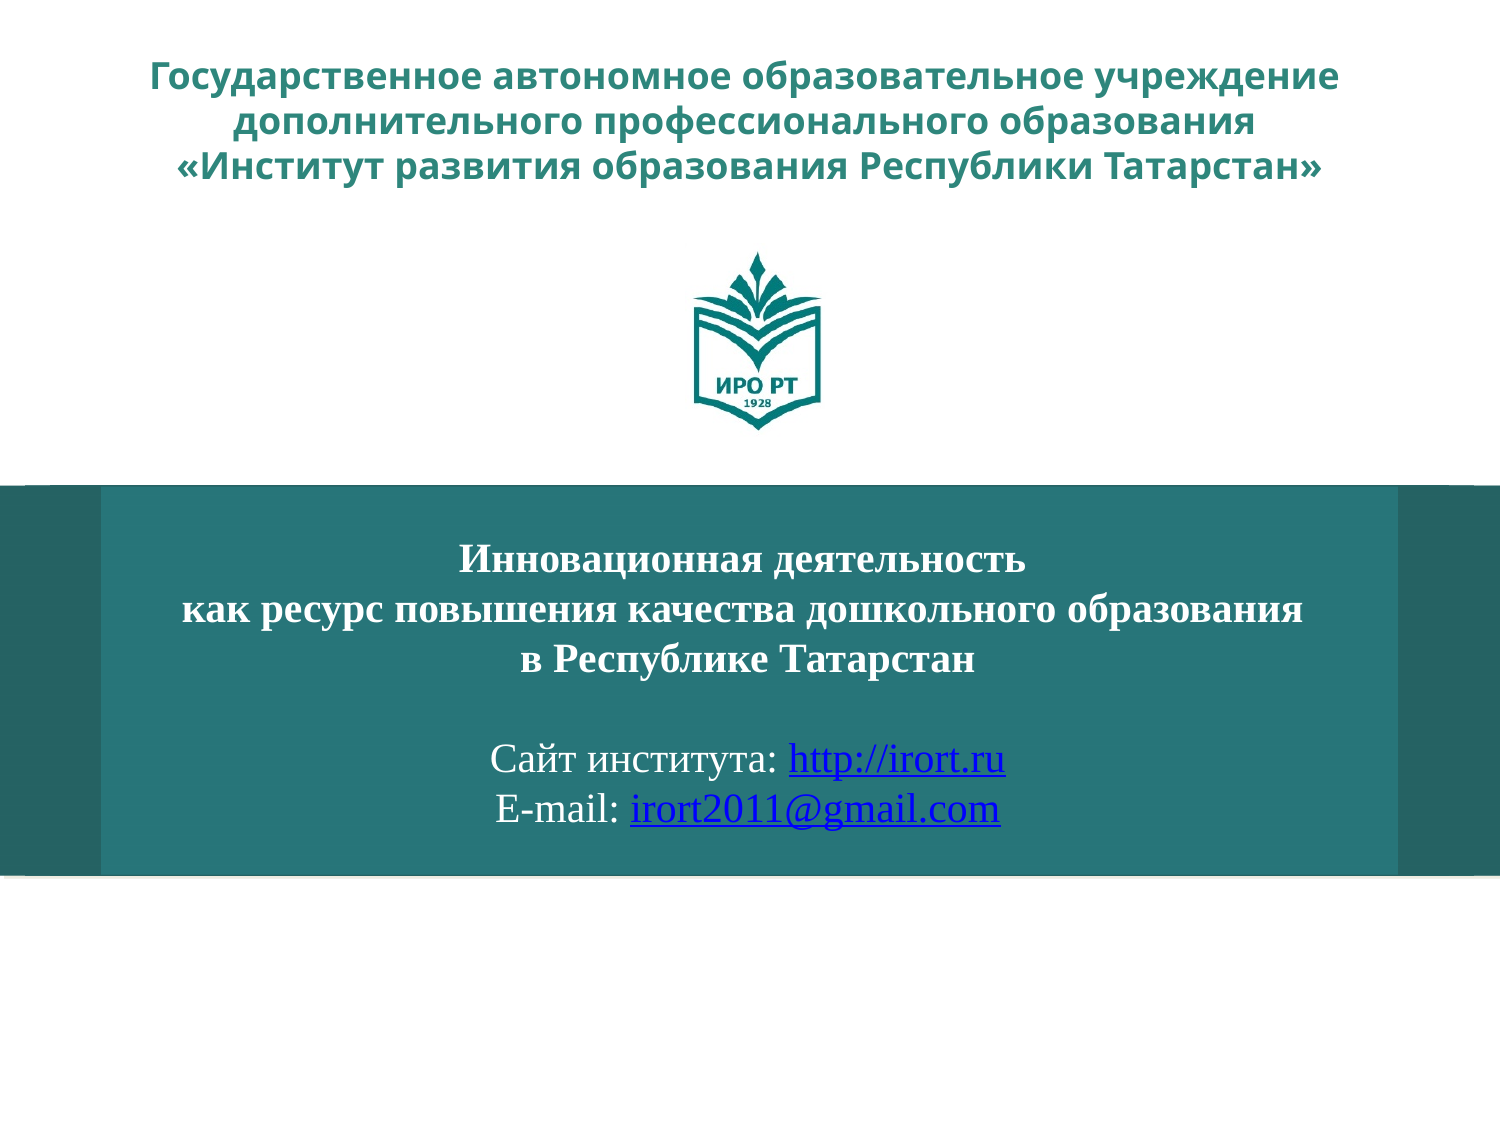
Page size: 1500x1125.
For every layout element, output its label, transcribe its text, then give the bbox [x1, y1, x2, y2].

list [685, 243, 828, 438]
picture [0, 485, 1500, 876]
title Государственное автономное образовательное учреждение дополнительного профессионального образования «Институт развития образования Республики Татарстан» [29, 54, 1471, 185]
